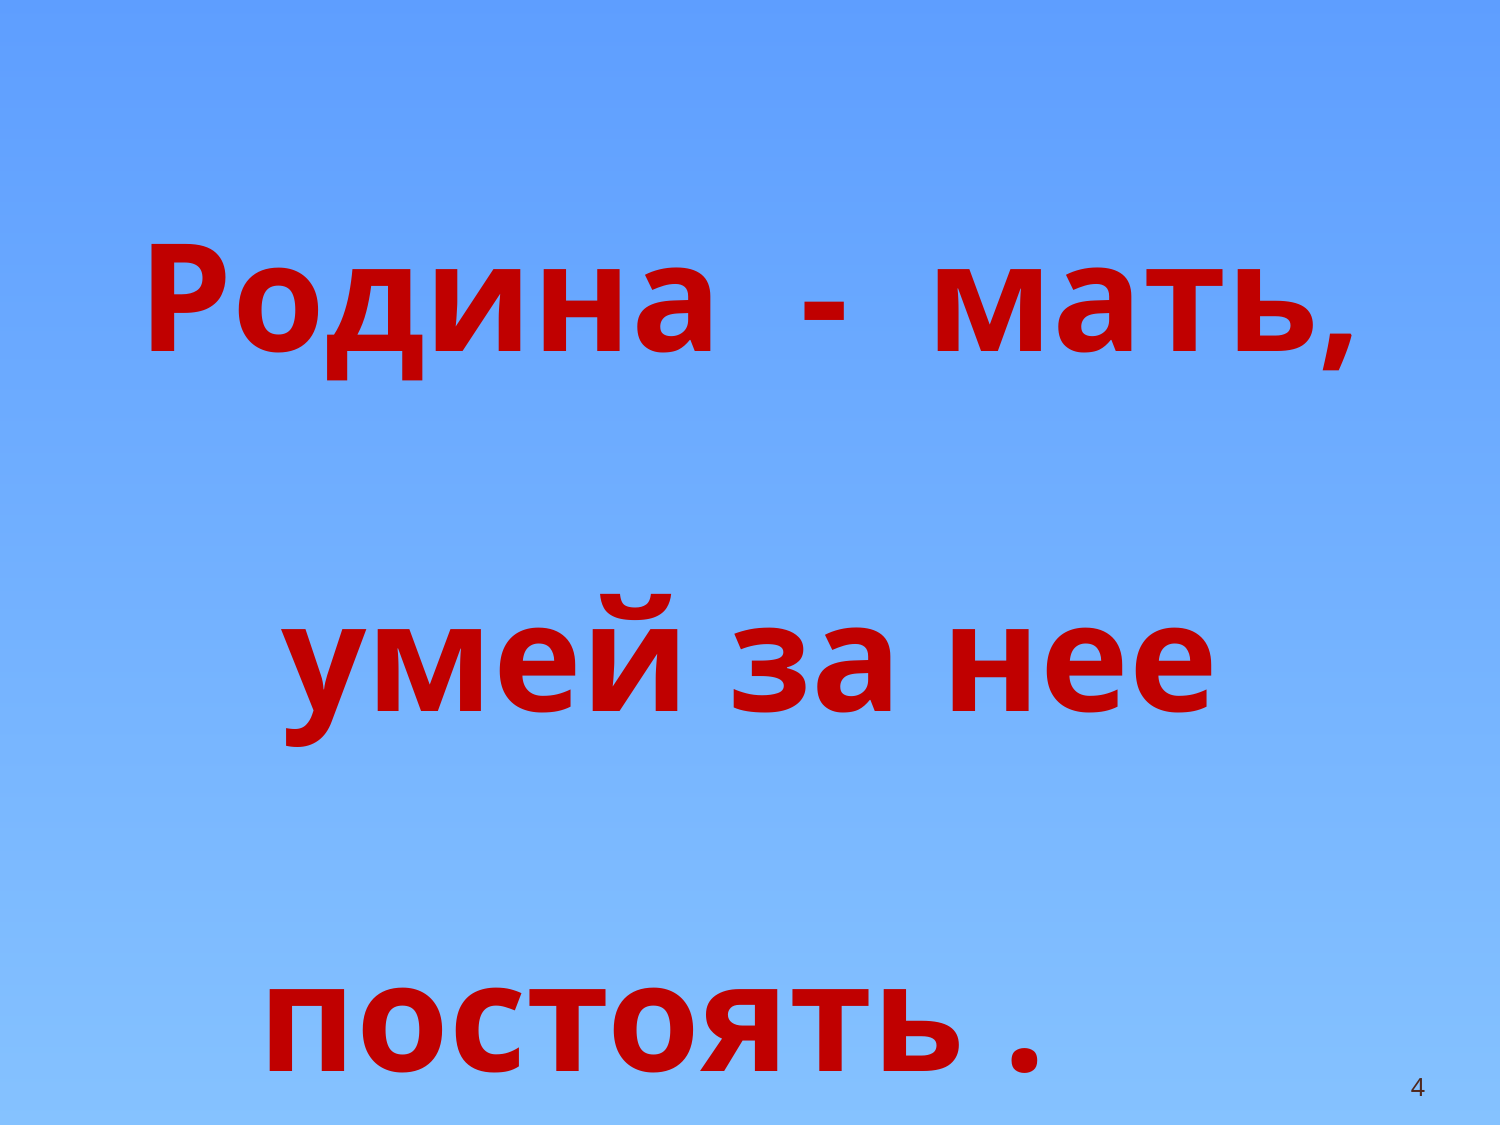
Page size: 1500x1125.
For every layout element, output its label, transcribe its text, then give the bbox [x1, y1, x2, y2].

slide_number 4 [1299, 1052, 1425, 1113]
title Родина - мать, умей за нее постоять . [75, 45, 1425, 1079]
